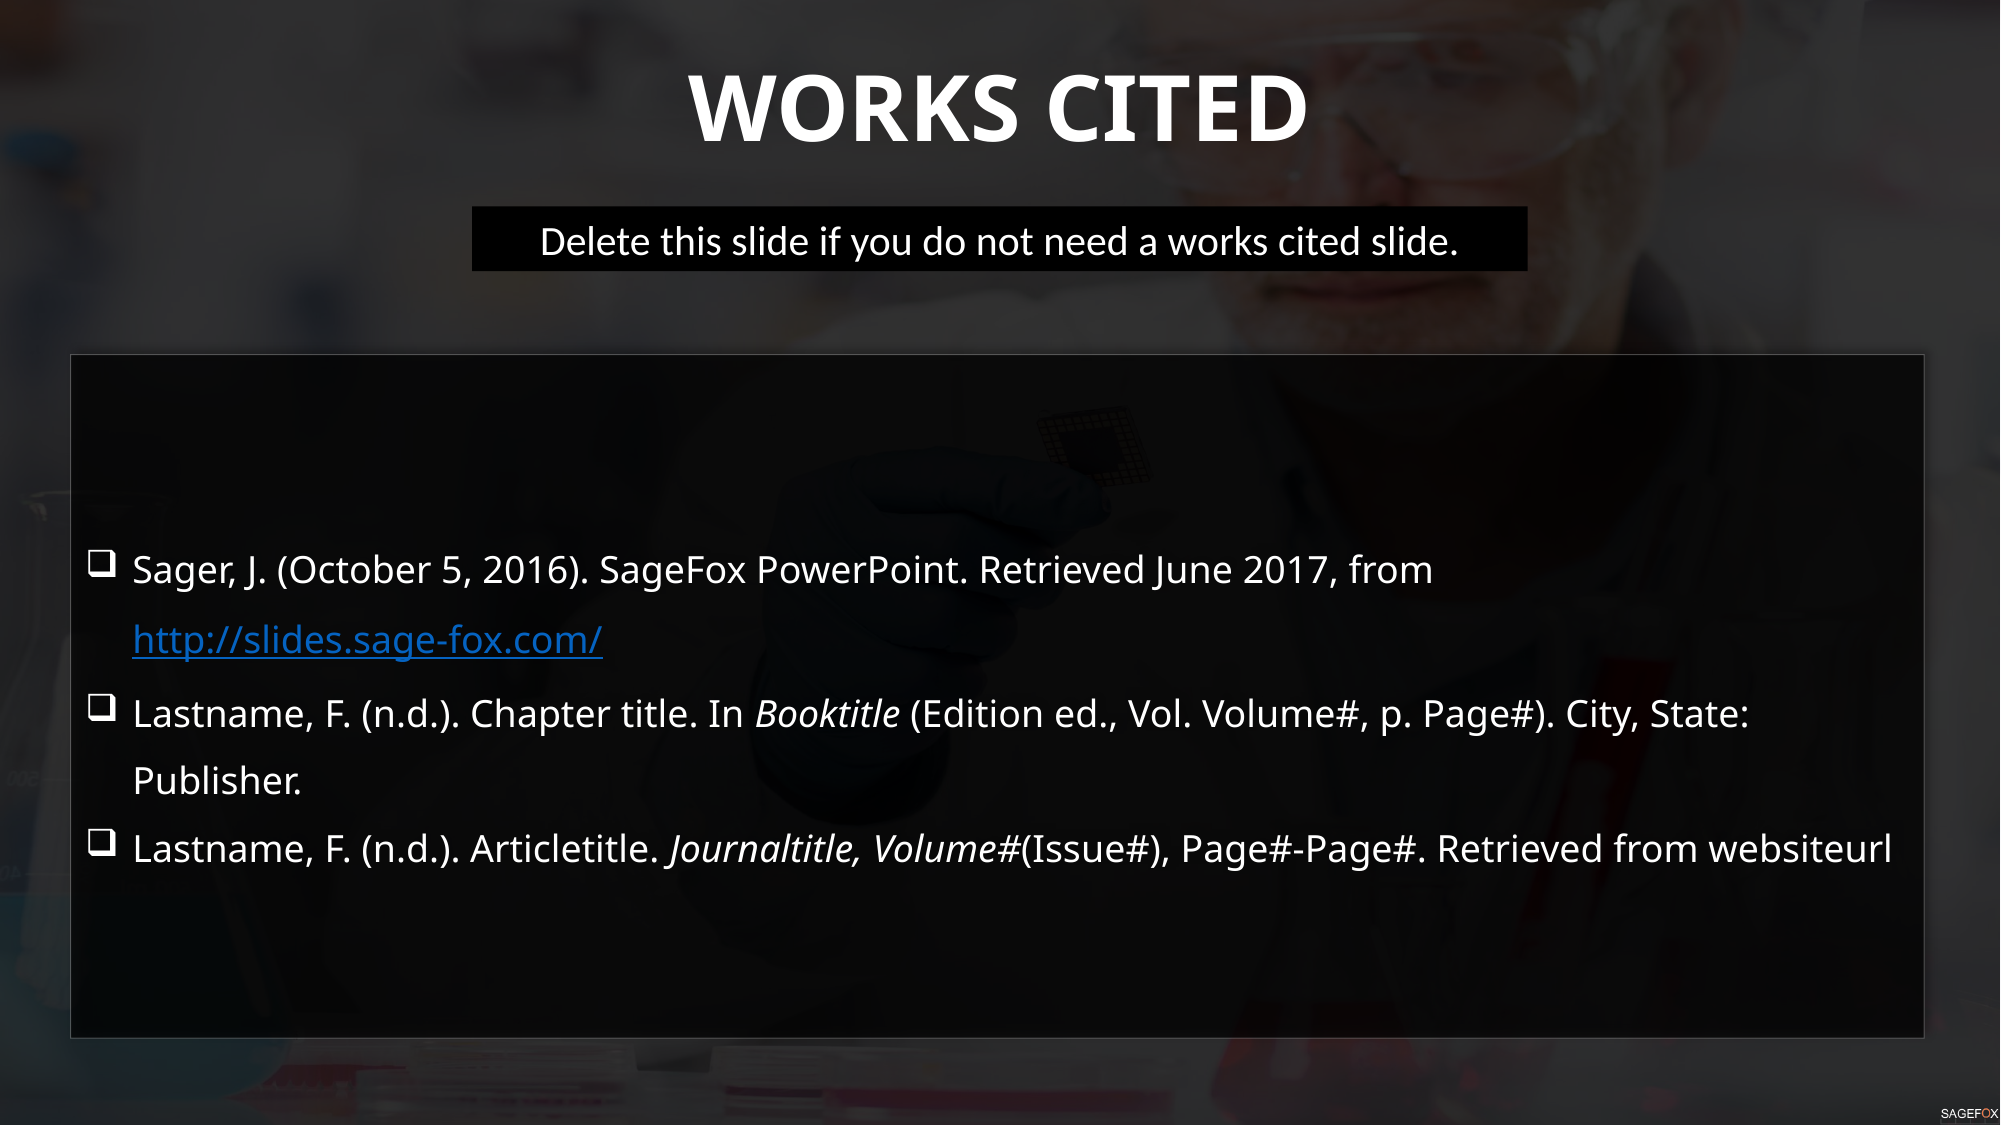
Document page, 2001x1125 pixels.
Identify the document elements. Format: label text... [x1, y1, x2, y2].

text_box Sager, J. (October 5, 2016). SageFox PowerPoint. Retrieved June 2017, from http://slides.sage-fox.com/ Lastname, F. (n.d.). Chapter title. In Booktitle (Edition ed., Vol. Volume#, p. Page#). City, State: Publisher. Lastname, F. (n.d.). Articletitle. Journaltitle, Volume#(Issue#), Page#-Page#. Retrieved from websiteurl [70, 354, 1925, 1039]
text_box Delete this slide if you do not need a works cited slide. [472, 206, 1528, 272]
picture [0, 0, 2001, 1125]
text_box WORKS CITED [548, 42, 1452, 167]
